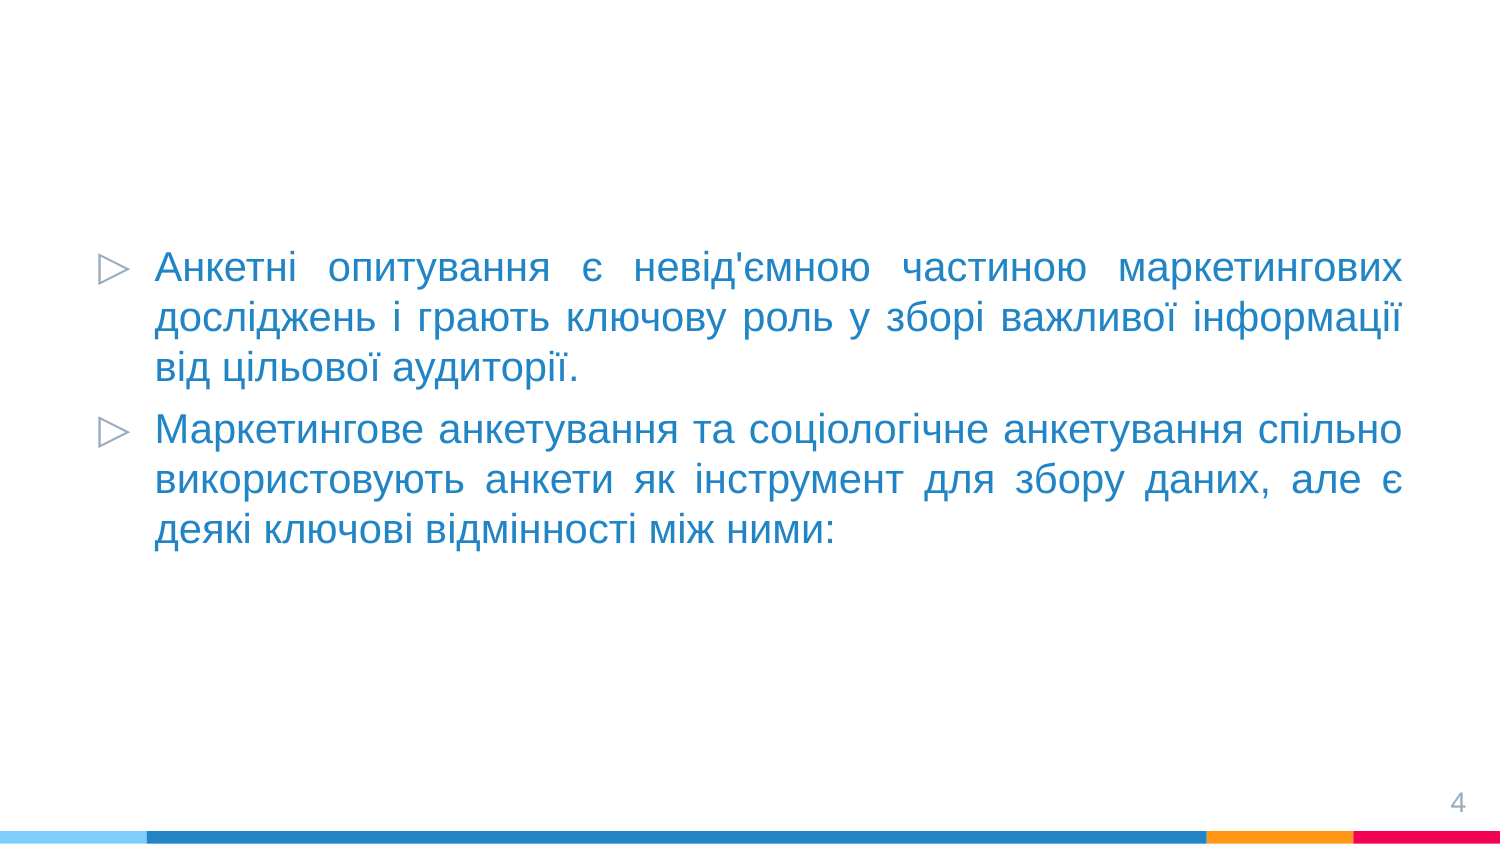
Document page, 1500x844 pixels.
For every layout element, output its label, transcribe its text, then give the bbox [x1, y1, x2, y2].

list Анкетні опитування є невід'ємною частиною маркетингових досліджень і грають ключову роль у зборі важливої інформації від цільової аудиторії. Маркетингове анкетування та соціологічне анкетування спільно використовують анкети як інструмент для збору даних, але є деякі ключові відмінності між ними: [64, 224, 1419, 797]
slide_number 4 [1391, 770, 1482, 822]
